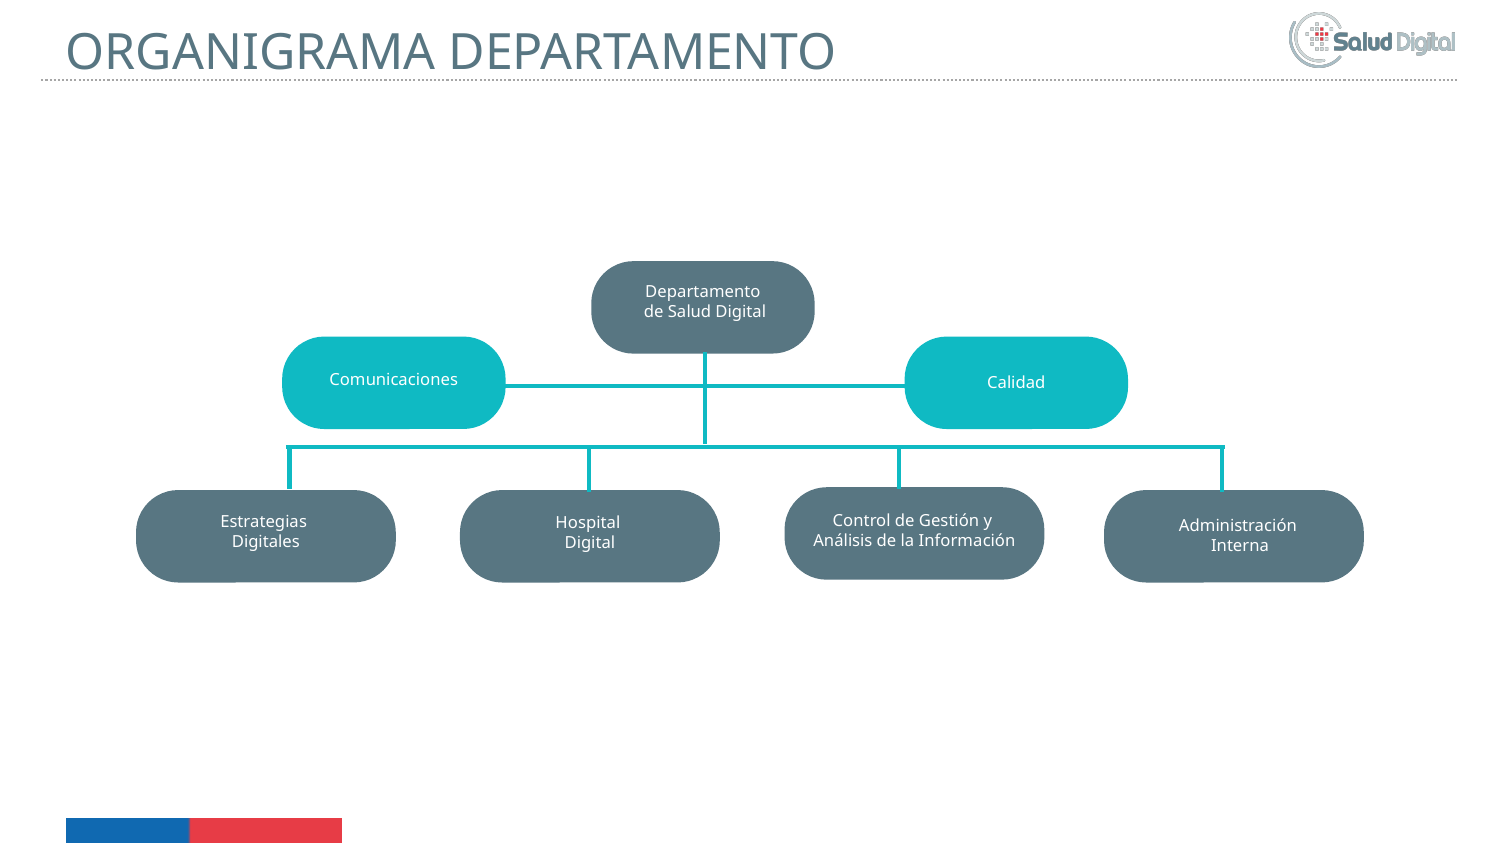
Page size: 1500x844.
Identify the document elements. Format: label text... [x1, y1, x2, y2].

text_box ORGANIGRAMA DEPARTAMENTO [58, 11, 1159, 87]
picture [1288, 12, 1455, 68]
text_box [135, 260, 1365, 583]
picture [66, 818, 342, 843]
